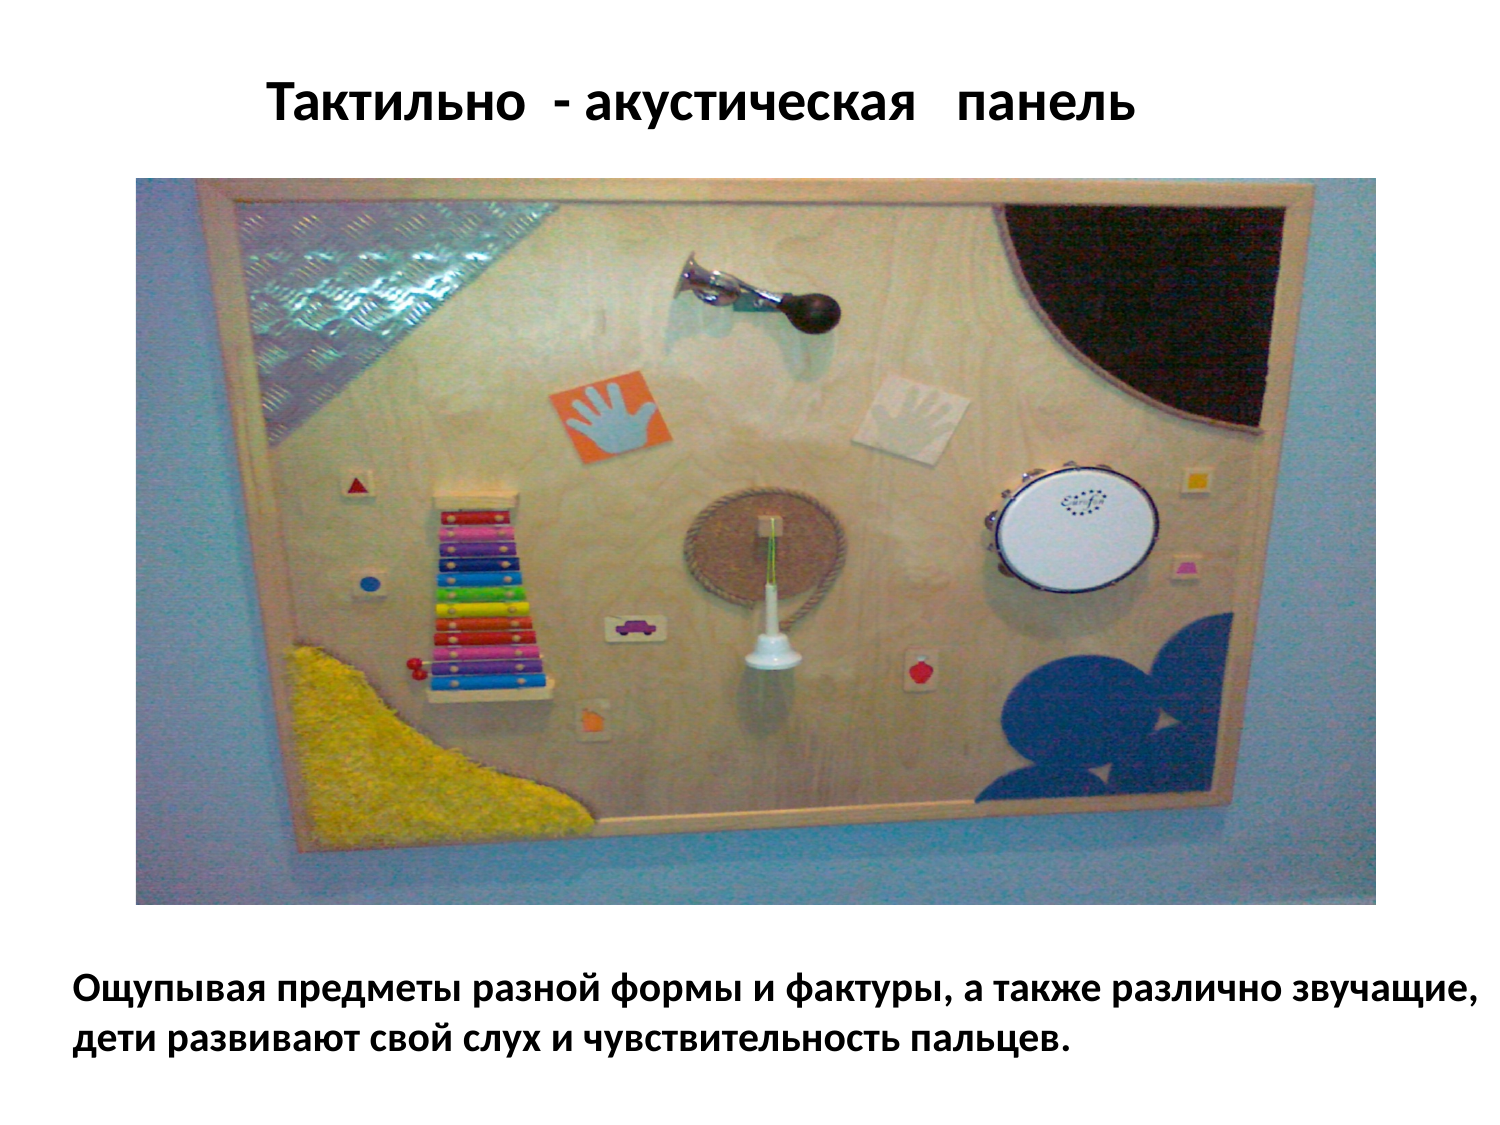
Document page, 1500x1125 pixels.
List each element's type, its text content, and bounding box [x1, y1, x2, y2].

text_box Ощупывая предметы разной формы и фактуры, а также различно звучащие, дети развивают свой слух и чувствительность пальцев. [57, 952, 1495, 1068]
picture [135, 172, 1377, 906]
text_box Тактильно - акустическая панель [159, 54, 1223, 140]
